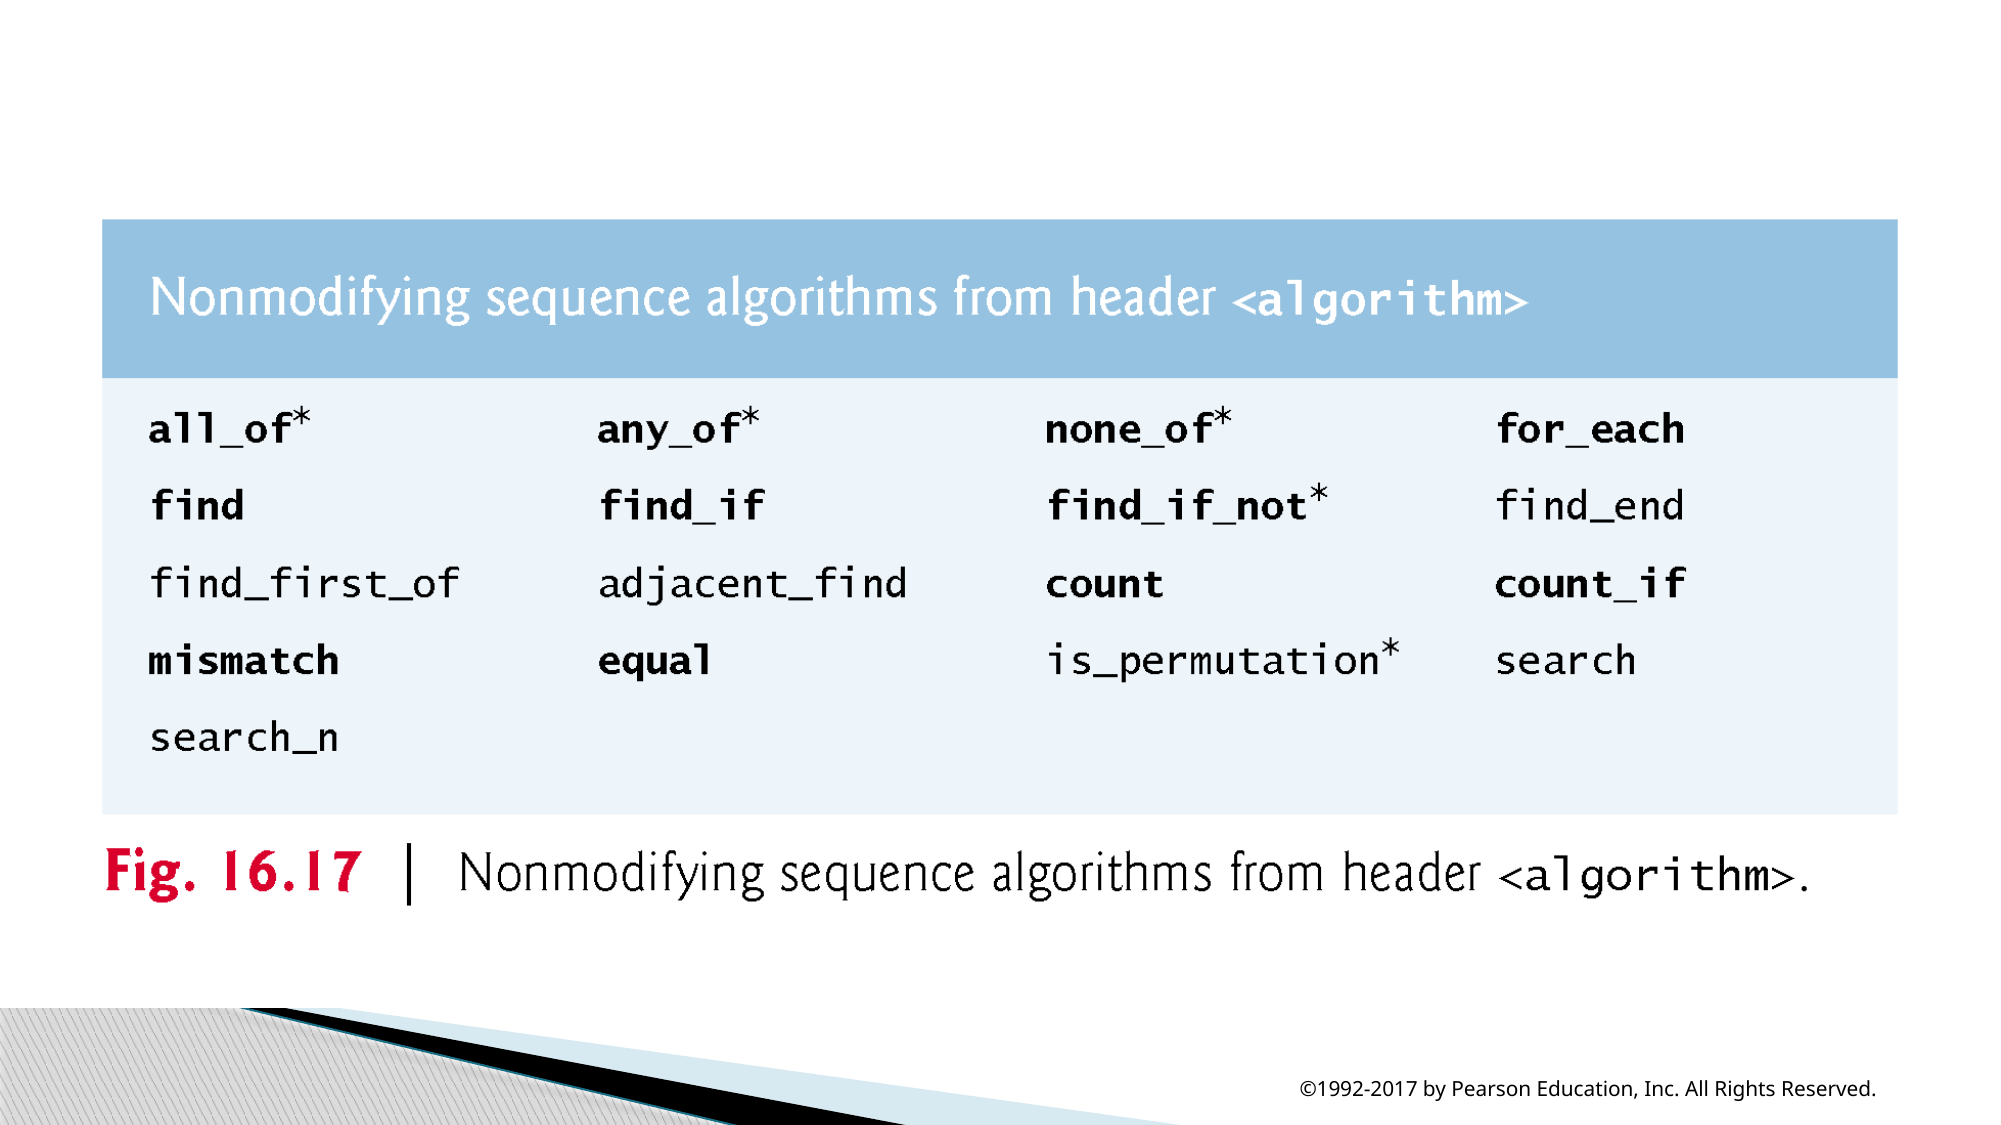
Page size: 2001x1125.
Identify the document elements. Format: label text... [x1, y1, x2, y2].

footer ©1992-2017 by Pearson Education, Inc. All Rights Reserved. [866, 1051, 1892, 1112]
picture [0, 117, 2000, 1008]
